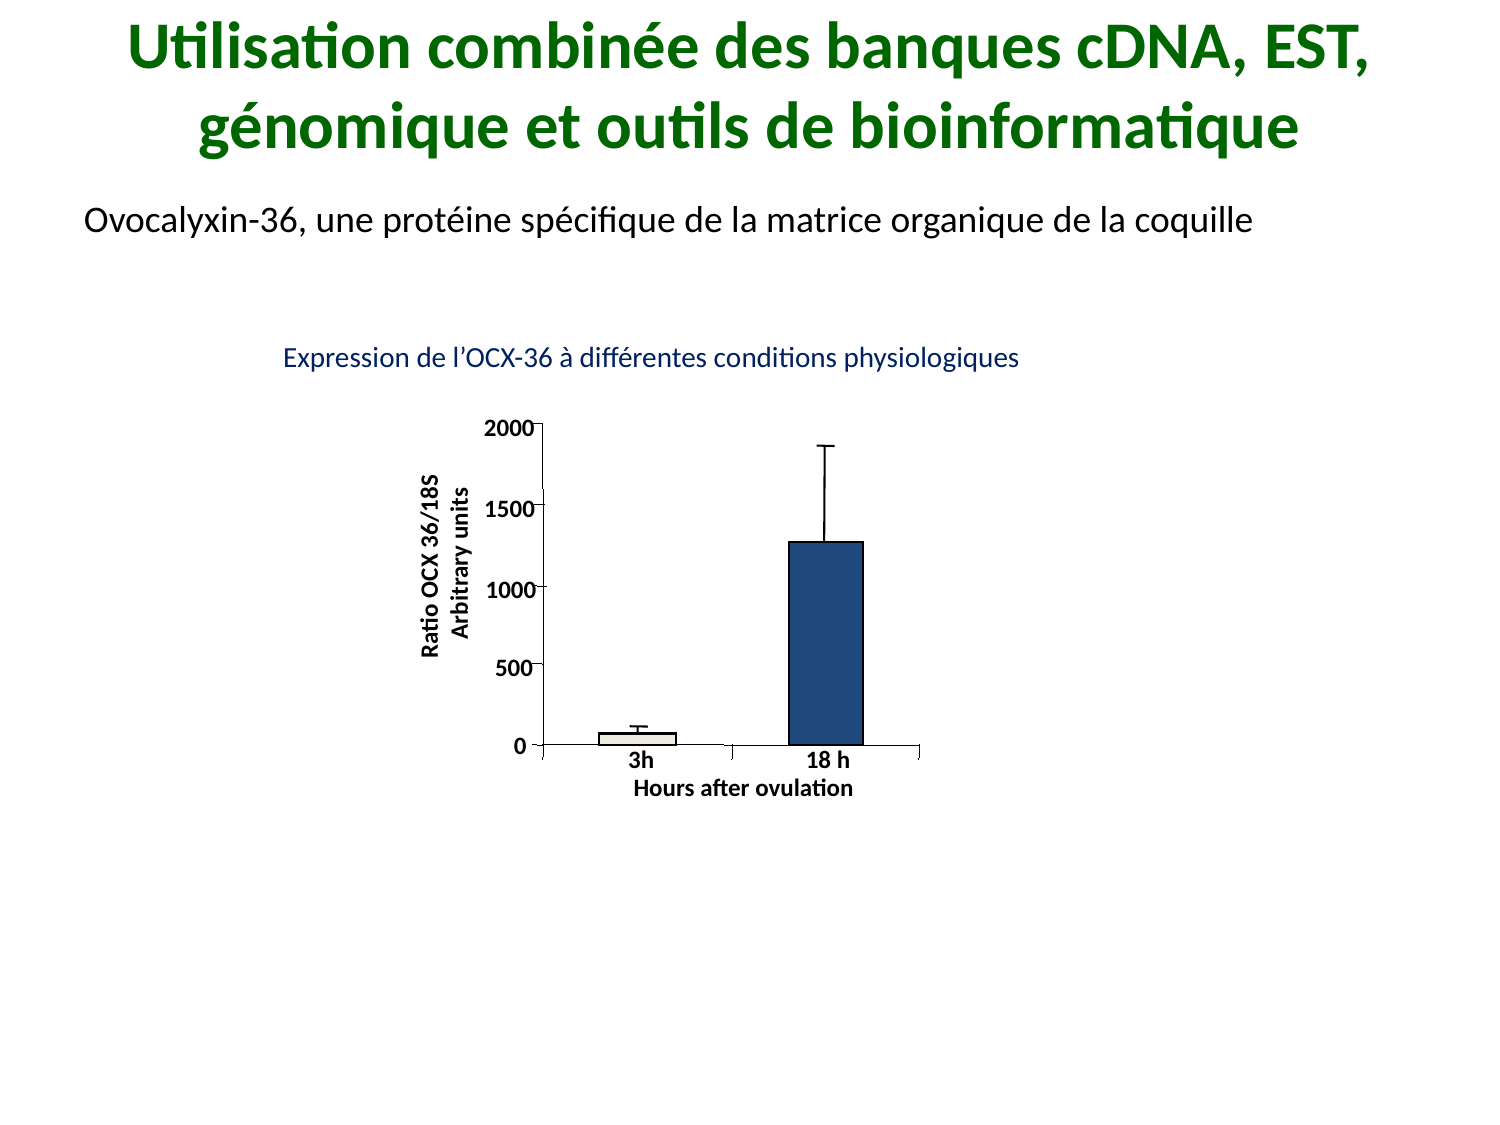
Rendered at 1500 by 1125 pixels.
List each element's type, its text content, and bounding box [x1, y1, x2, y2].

text_box Ovocalyxin-36, une protéine spécifique de la matrice organique de la coquille [69, 187, 1270, 248]
text_box Utilisation combinée des banques cDNA, EST, génomique et outils de bioinformatique [0, 0, 1500, 170]
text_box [412, 410, 920, 810]
text_box Expression de l’OCX-36 à différentes conditions physiologiques [268, 331, 1036, 381]
